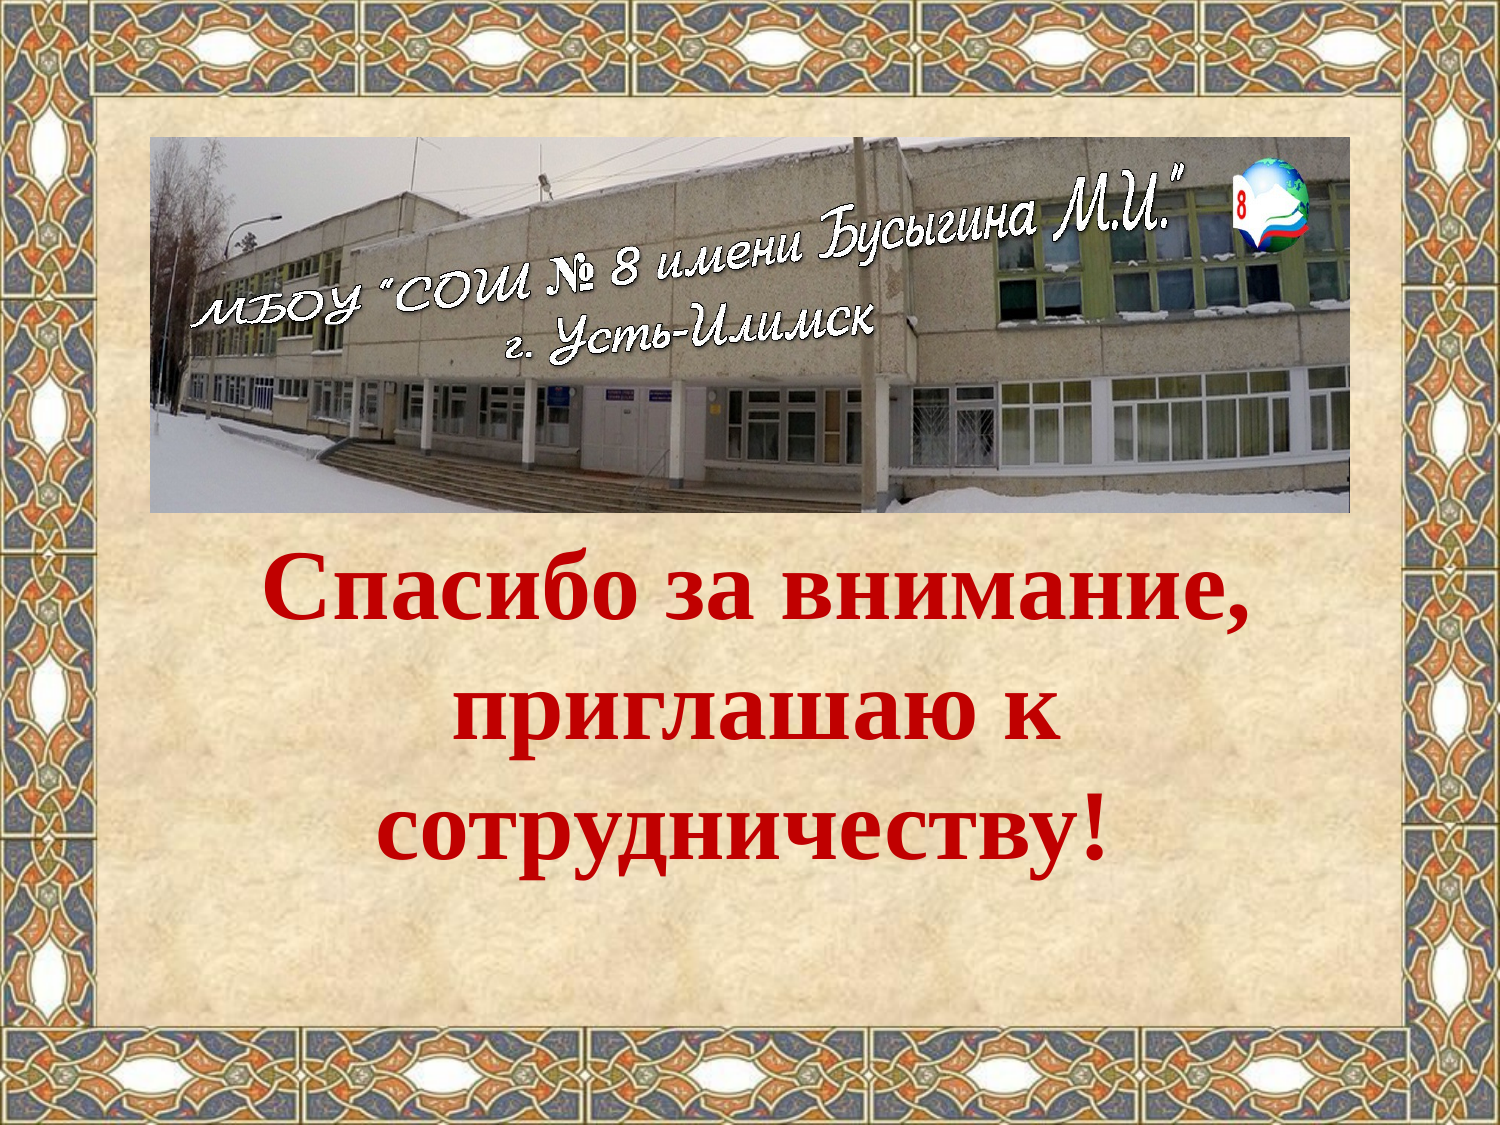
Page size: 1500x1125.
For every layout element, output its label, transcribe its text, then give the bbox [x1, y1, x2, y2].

text_box Спасибо за внимание, приглашаю к сотрудничеству! [174, 522, 1338, 888]
picture [0, 0, 1500, 1125]
